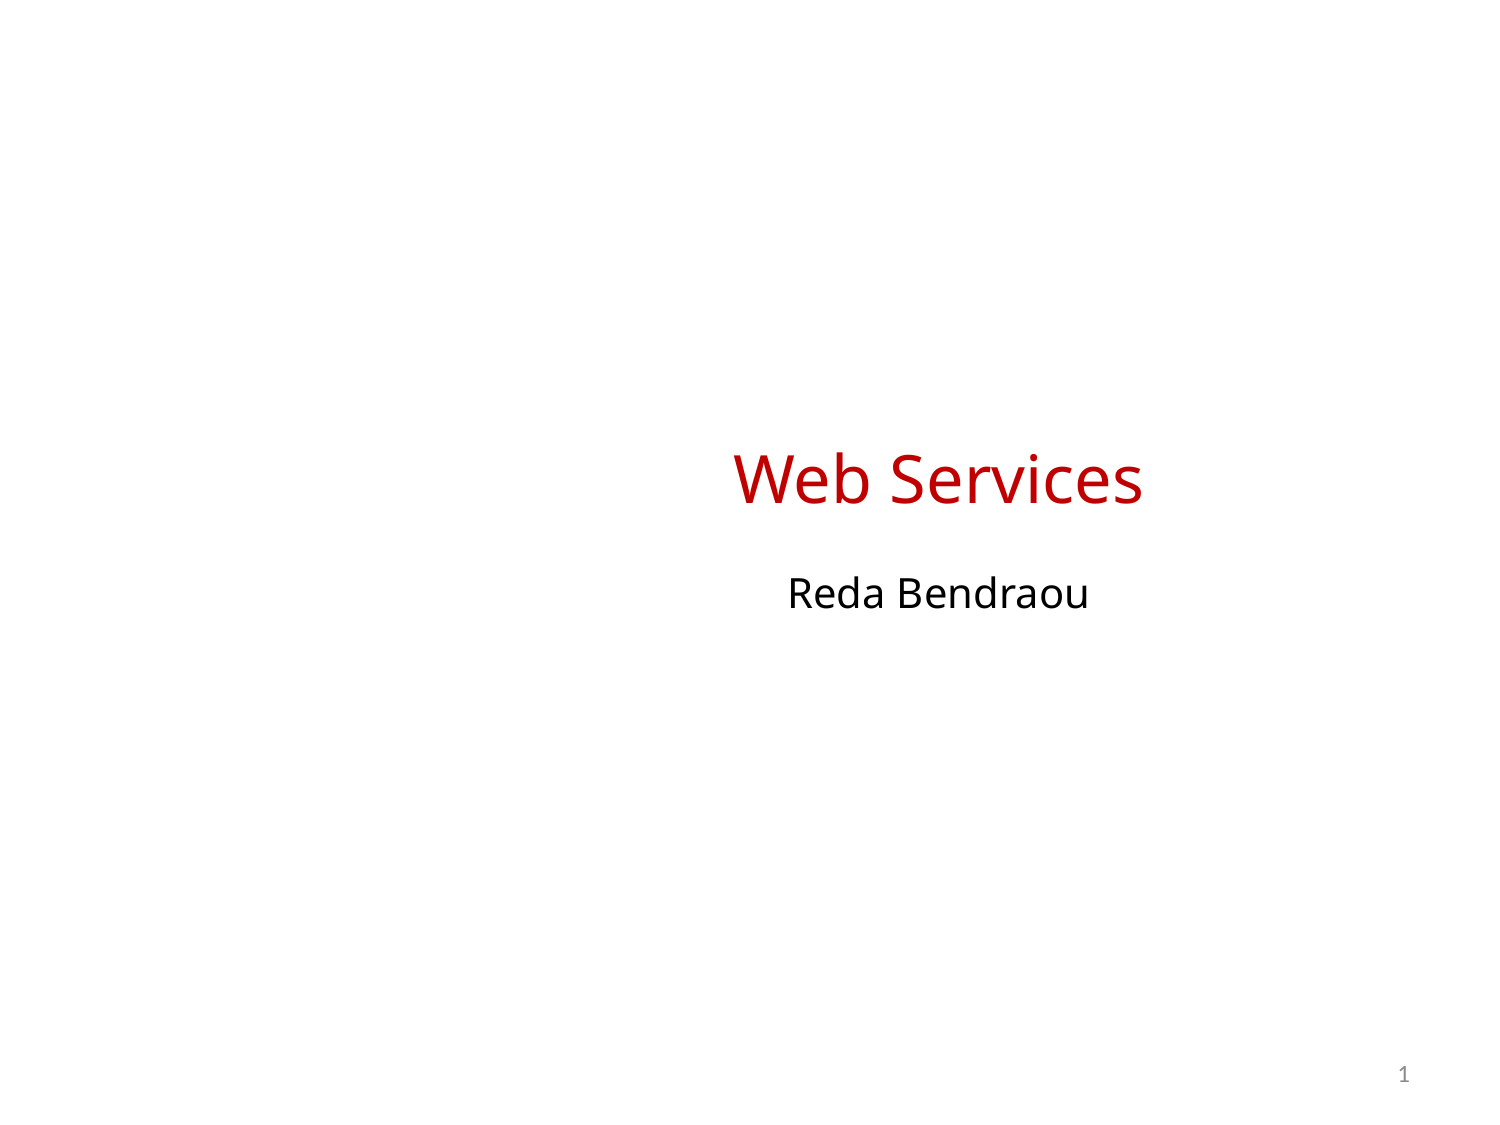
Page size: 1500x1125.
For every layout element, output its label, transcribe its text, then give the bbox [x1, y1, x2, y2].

text_box Web Services Reda Bendraou [395, 361, 1483, 693]
slide_number 1 [1074, 1042, 1425, 1103]
